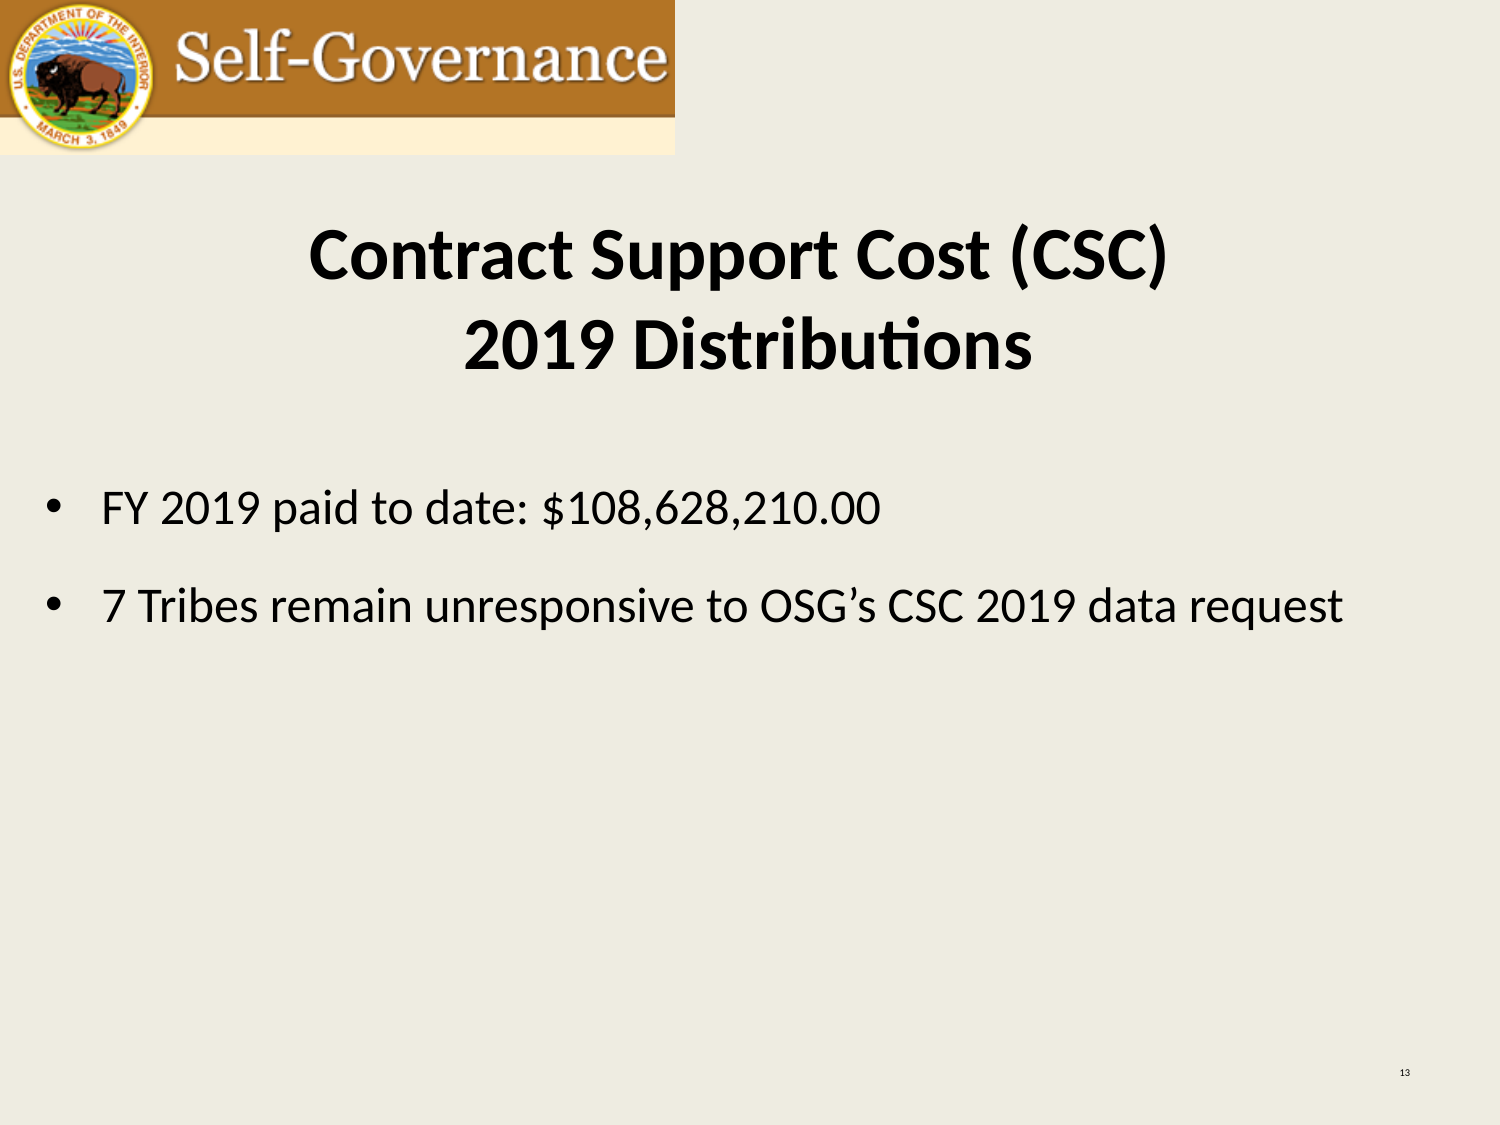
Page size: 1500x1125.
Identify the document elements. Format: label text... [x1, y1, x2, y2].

slide_number 13 [1074, 1042, 1425, 1103]
picture [0, 0, 676, 155]
text_box Contract Support Cost (CSC) 2019 Distributions [0, 197, 1499, 393]
text_box FY 2019 paid to date: $108,628,210.00 7 Tribes remain unresponsive to OSG’s CSC 2019 data request [30, 437, 1470, 641]
